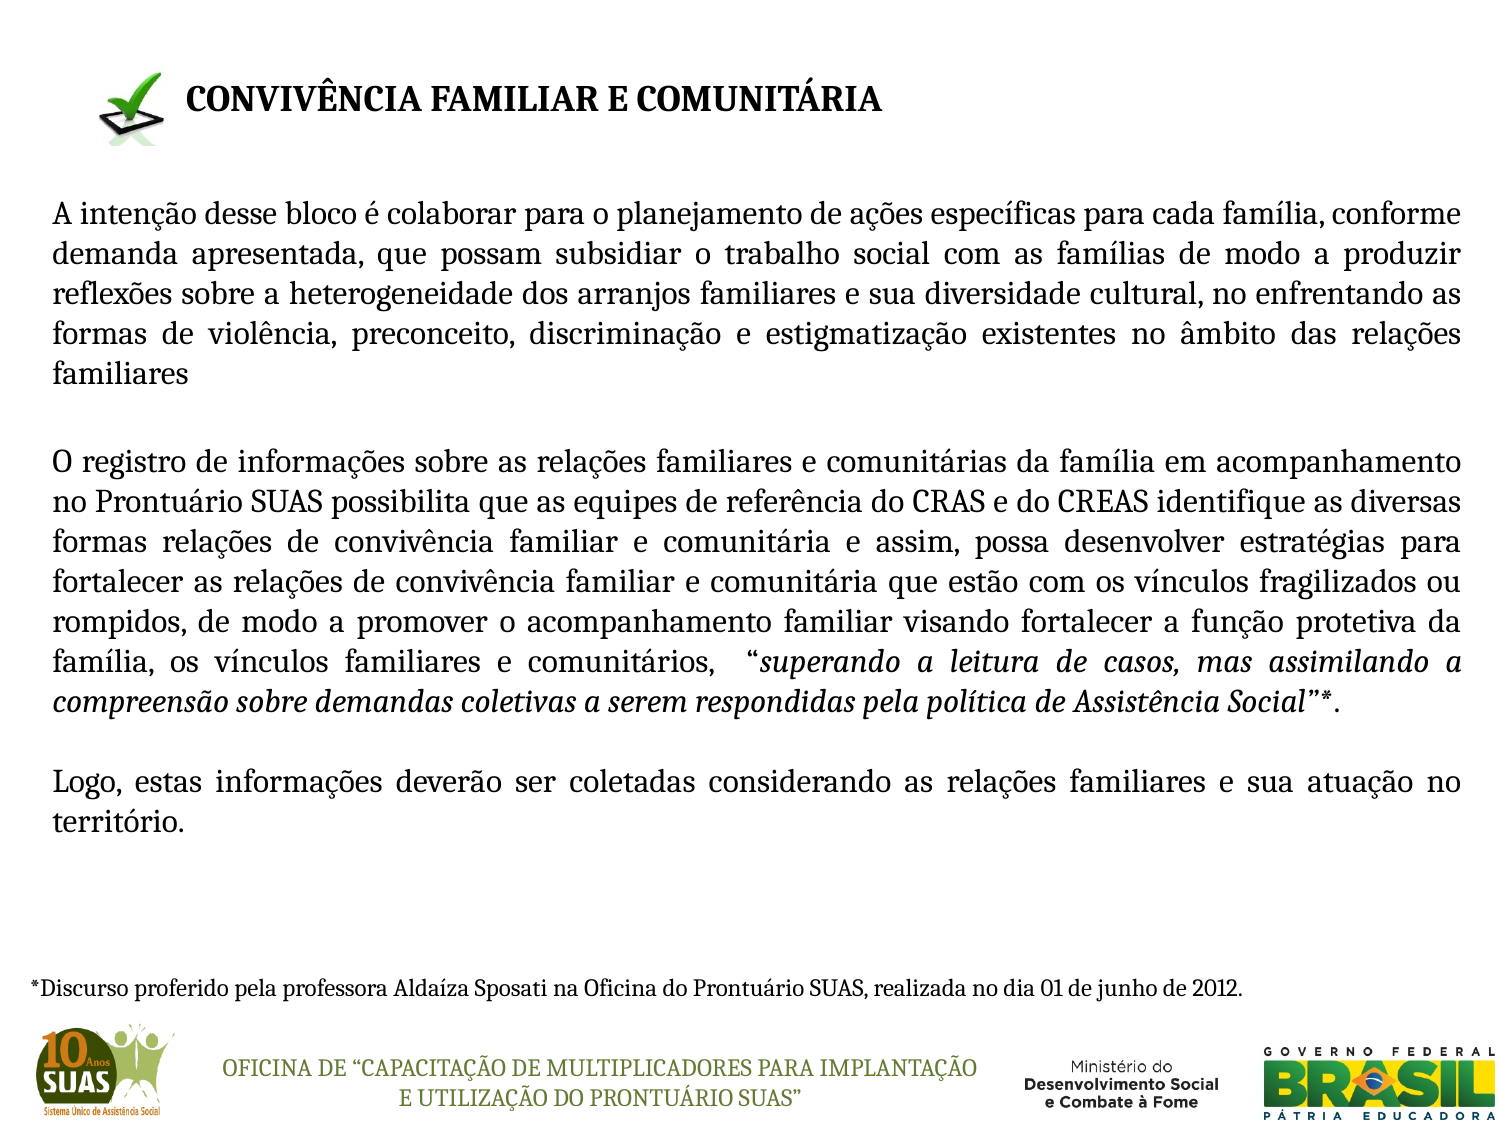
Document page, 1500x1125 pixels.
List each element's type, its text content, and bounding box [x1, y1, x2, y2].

text_box CONVIVÊNCIA FAMILIAR E COMUNITÁRIA [174, 66, 1199, 127]
text_box O registro de informações sobre as relações familiares e comunitárias da família em acompanhamento no Prontuário SUAS possibilita que as equipes de referência do CRAS e do CREAS identifique as diversas formas relações de convivência familiar e comunitária e assim, possa desenvolver estratégias para fortalecer as relações de convivência familiar e comunitária que estão com os vínculos fragilizados ou rompidos, de modo a promover o acompanhamento familiar visando fortalecer a função protetiva da família, os vínculos familiares e comunitários, “superando a leitura de casos, mas assimilando a compreensão sobre demandas coletivas a serem respondidas pela política de Assistência Social”*. Logo, estas informações deverão ser coletadas considerando as relações familiares e sua atuação no território. [37, 432, 1479, 891]
picture [90, 66, 172, 147]
text_box OFICINA DE “CAPACITAÇÃO DE MULTIPLICADORES PARA IMPLANTAÇÃO E UTILIZAÇÃO DO PRONTUÁRIO SUAS” [200, 1037, 1001, 1125]
text_box *Discurso proferido pela professora Aldaíza Sposati na Oficina do Prontuário SUAS, realizada no dia 01 de junho de 2012. [14, 964, 1479, 1009]
text_box A intenção desse bloco é colaborar para o planejamento de ações específicas para cada família, conforme demanda apresentada, que possam subsidiar o trabalho social com as famílias de modo a produzir reflexões sobre a heterogeneidade dos arranjos familiares e sua diversidade cultural, no enfrentando as formas de violência, preconceito, discriminação e estigmatização existentes no âmbito das relações familiares [37, 183, 1479, 399]
picture [1025, 1047, 1495, 1120]
picture [29, 1018, 181, 1120]
